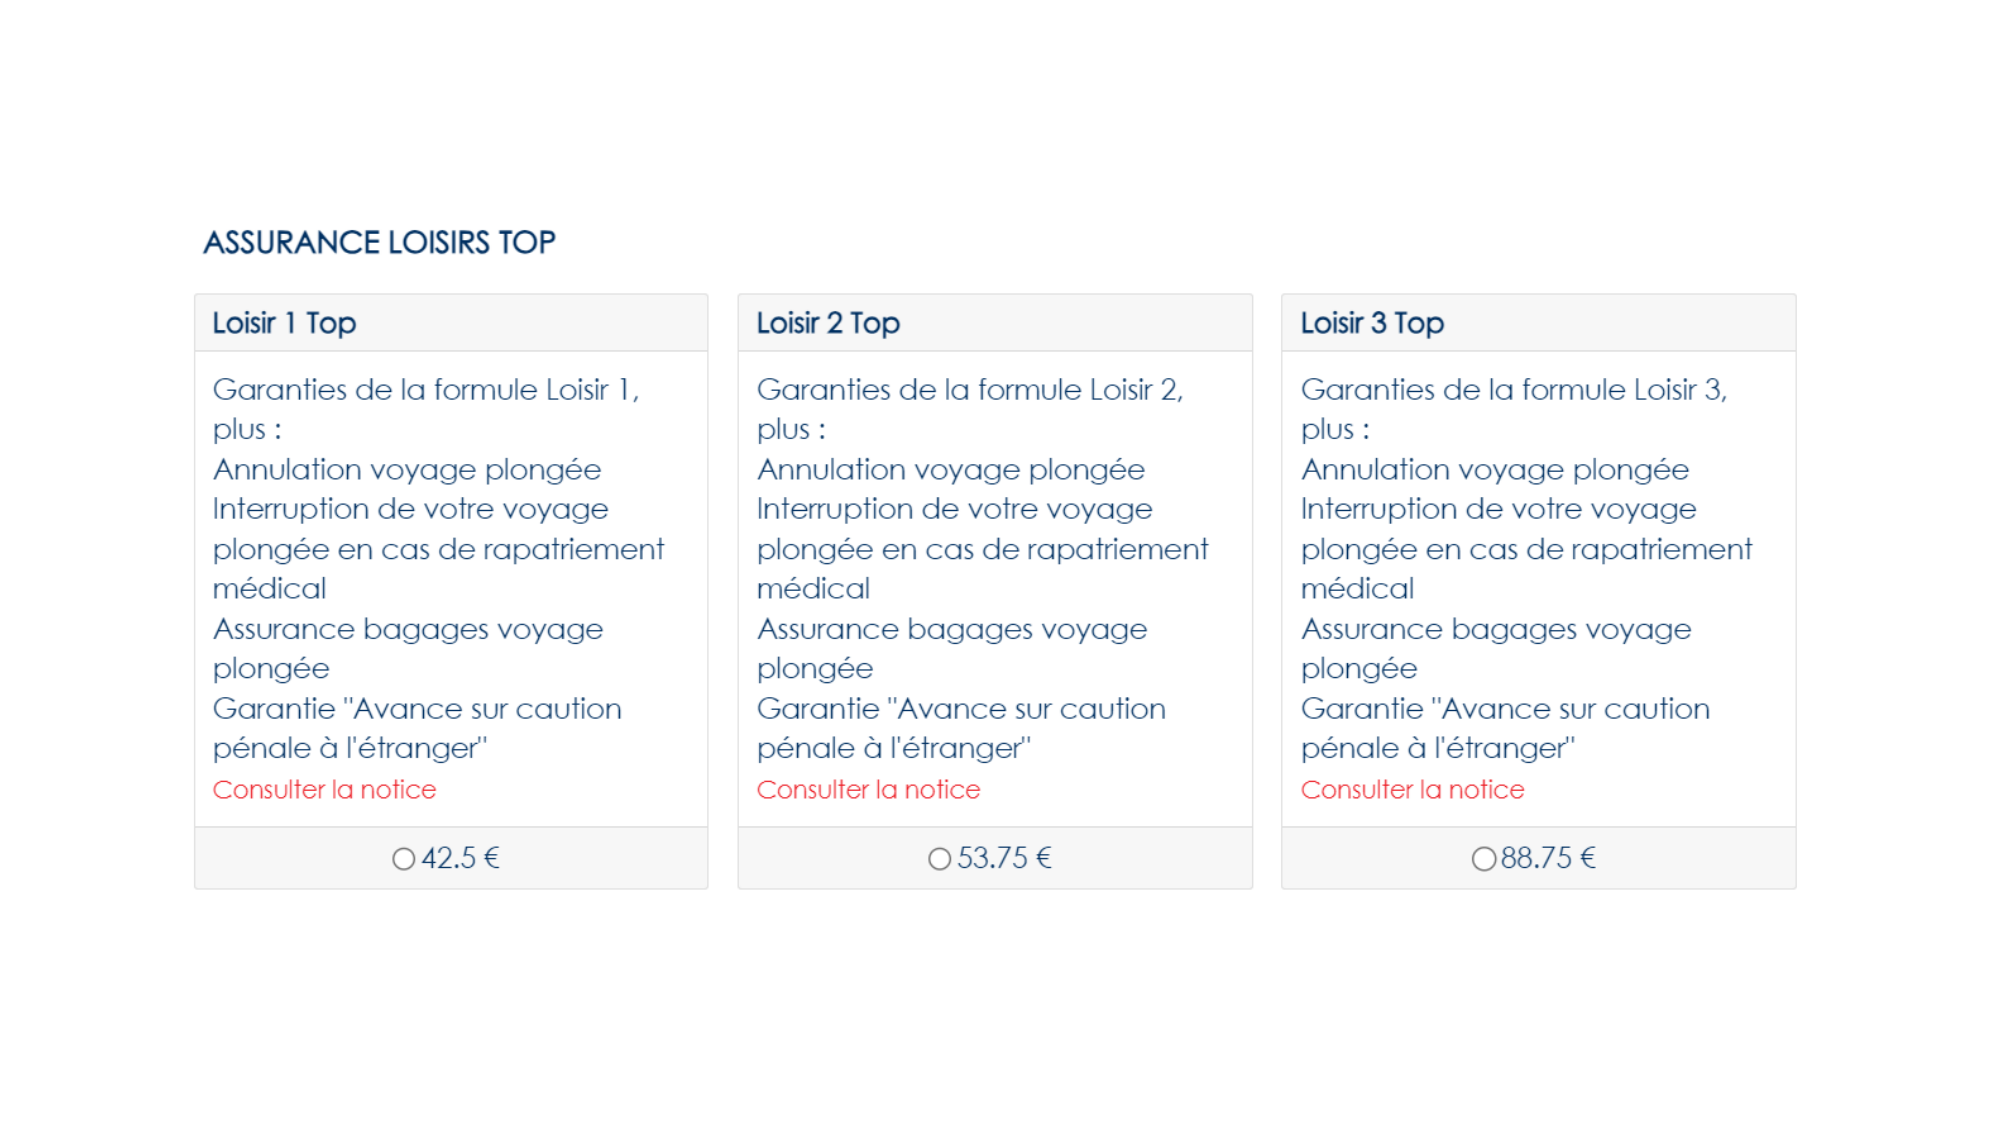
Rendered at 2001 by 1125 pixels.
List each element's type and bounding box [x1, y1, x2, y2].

picture [179, 215, 1821, 910]
